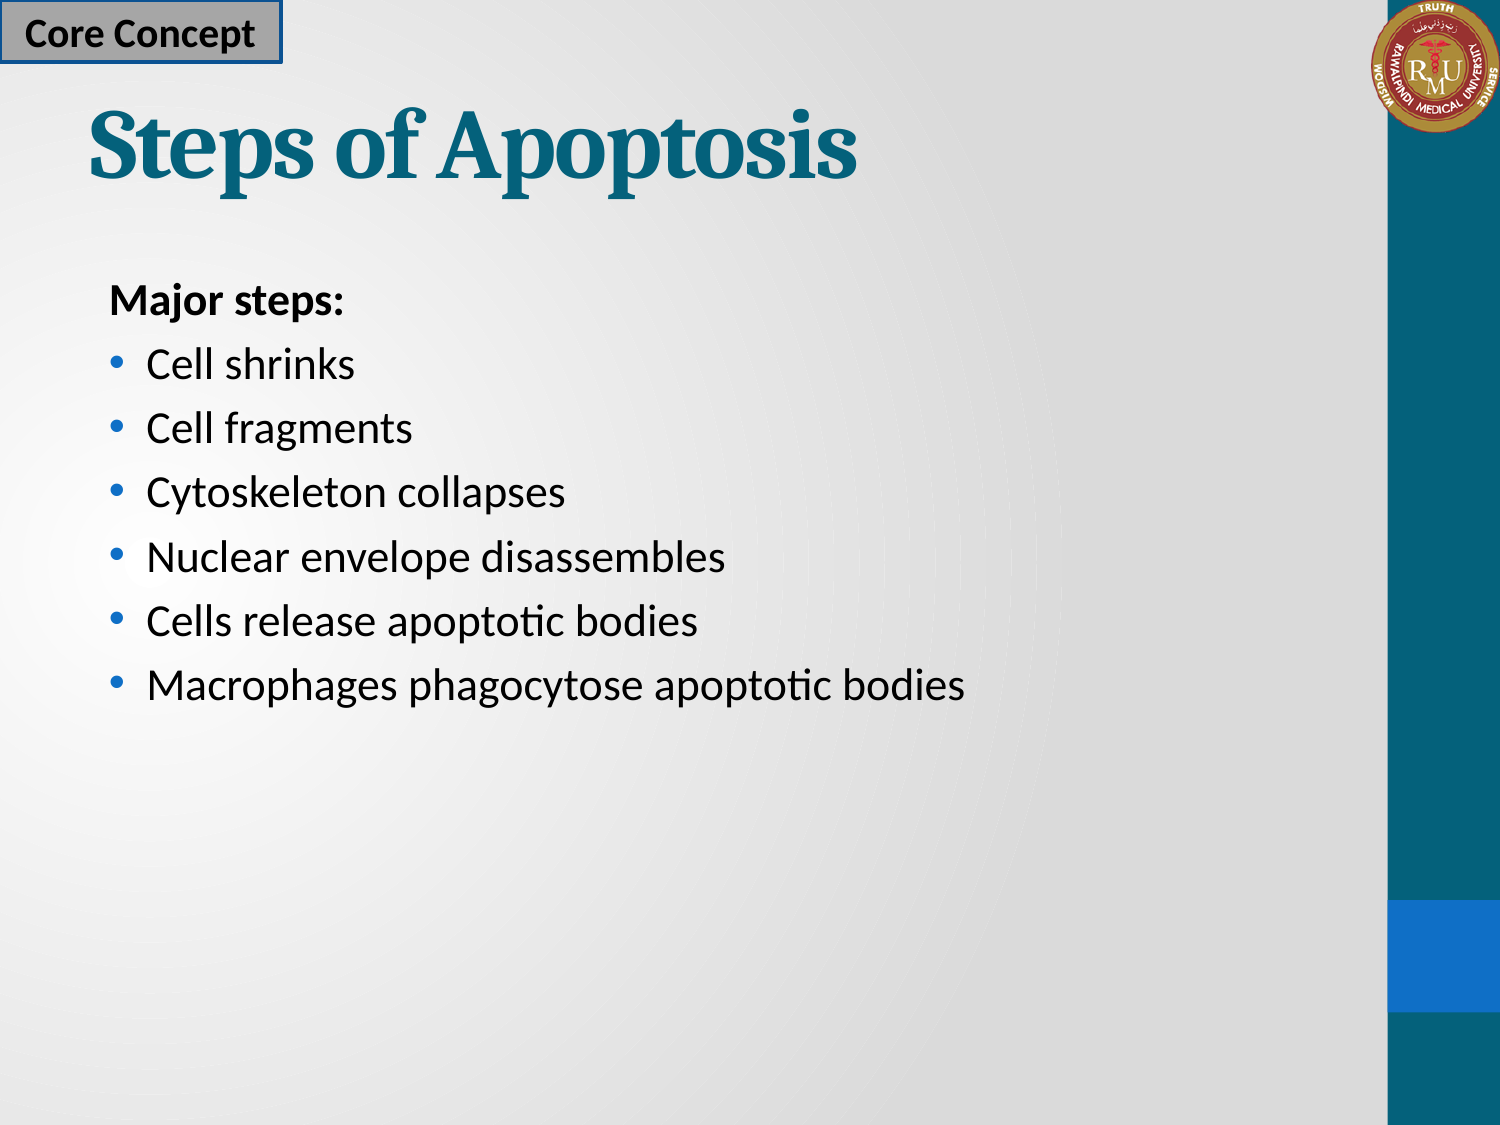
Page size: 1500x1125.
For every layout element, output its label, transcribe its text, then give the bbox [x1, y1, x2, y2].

list Major steps: Cell shrinks Cell fragments Cytoskeleton collapses Nuclear envelope disassembles Cells release apoptotic bodies Macrophages phagocytose apoptotic bodies [75, 262, 1325, 1050]
title Steps of Apoptosis [75, 45, 1325, 233]
picture [1370, 0, 1500, 133]
text_box Core Concept [0, 0, 283, 64]
